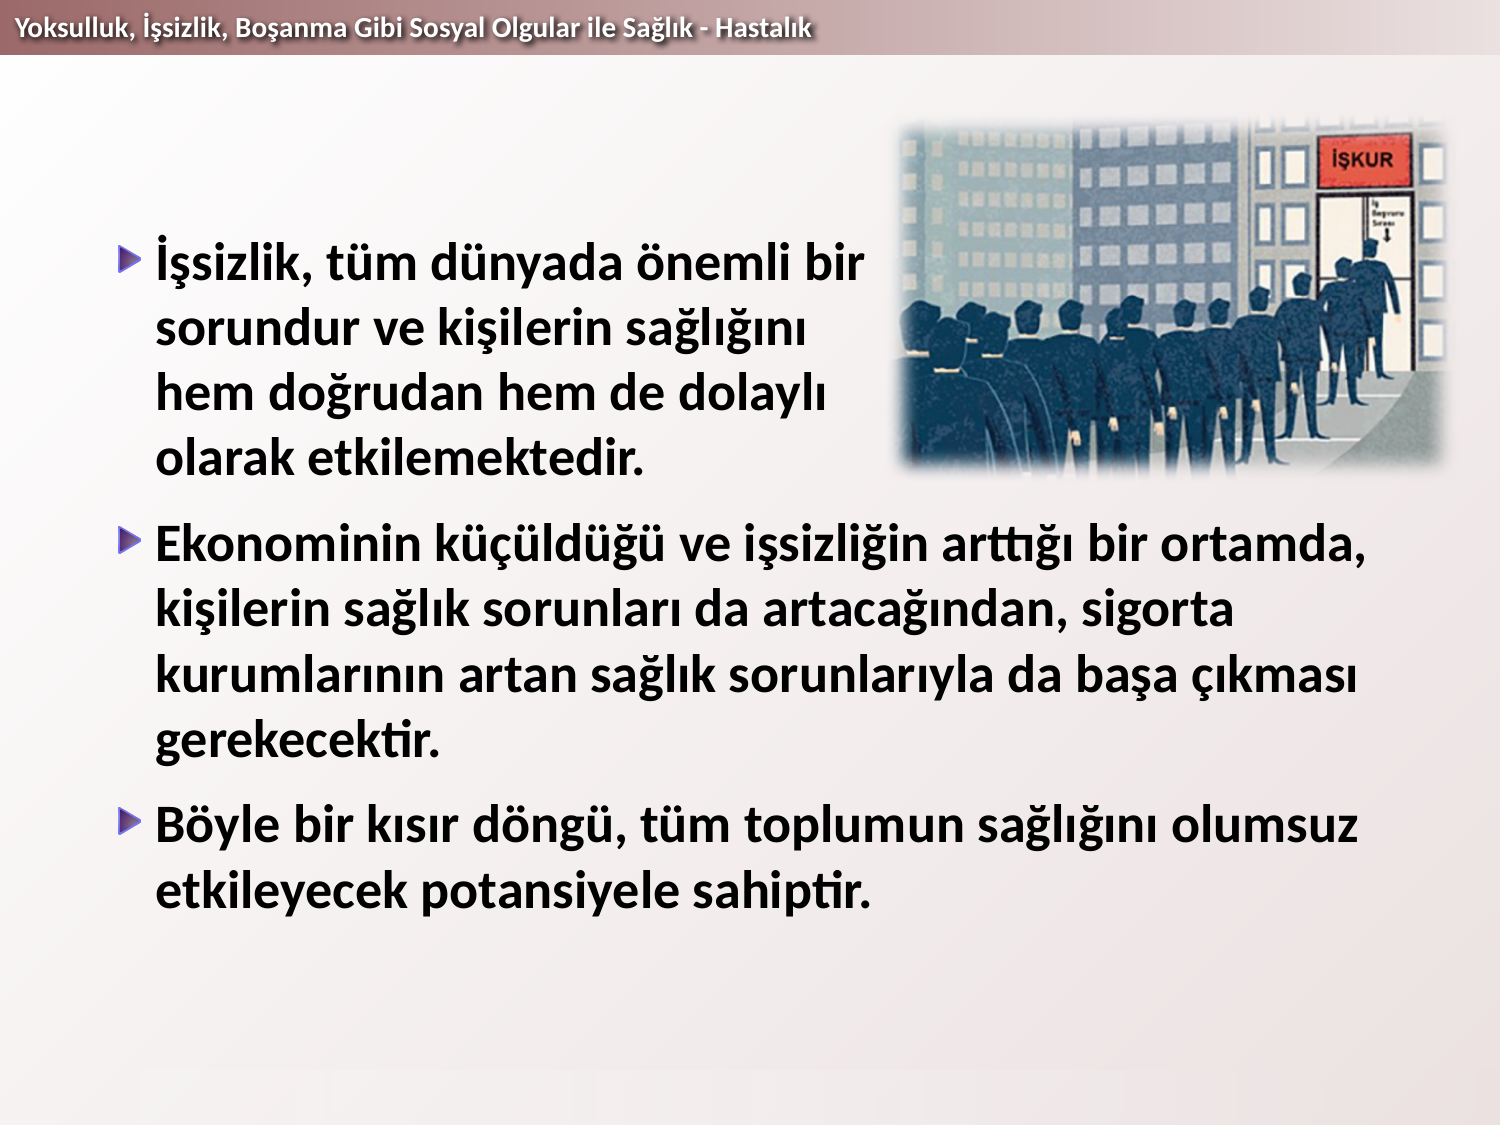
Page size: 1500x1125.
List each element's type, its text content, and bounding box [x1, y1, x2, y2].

picture [118, 526, 141, 554]
picture [118, 807, 141, 835]
picture [885, 112, 1458, 482]
picture [118, 245, 141, 273]
list İşsizlik, tüm dünyada önemli bir sorundur ve kişilerin sağlığını hem doğrudan hem de dolaylı olarak etkilemektedir. Ekonominin küçüldüğü ve işsizliğin arttığı bir ortamda, kişilerin sağlık sorunları da artacağından, sigorta kurumlarının artan sağlık sorunlarıyla da başa çıkması gerekecektir. Böyle bir kısır döngü, tüm toplumun sağlığını olumsuz etkileyecek potansiyele sahiptir. [103, 218, 1397, 937]
